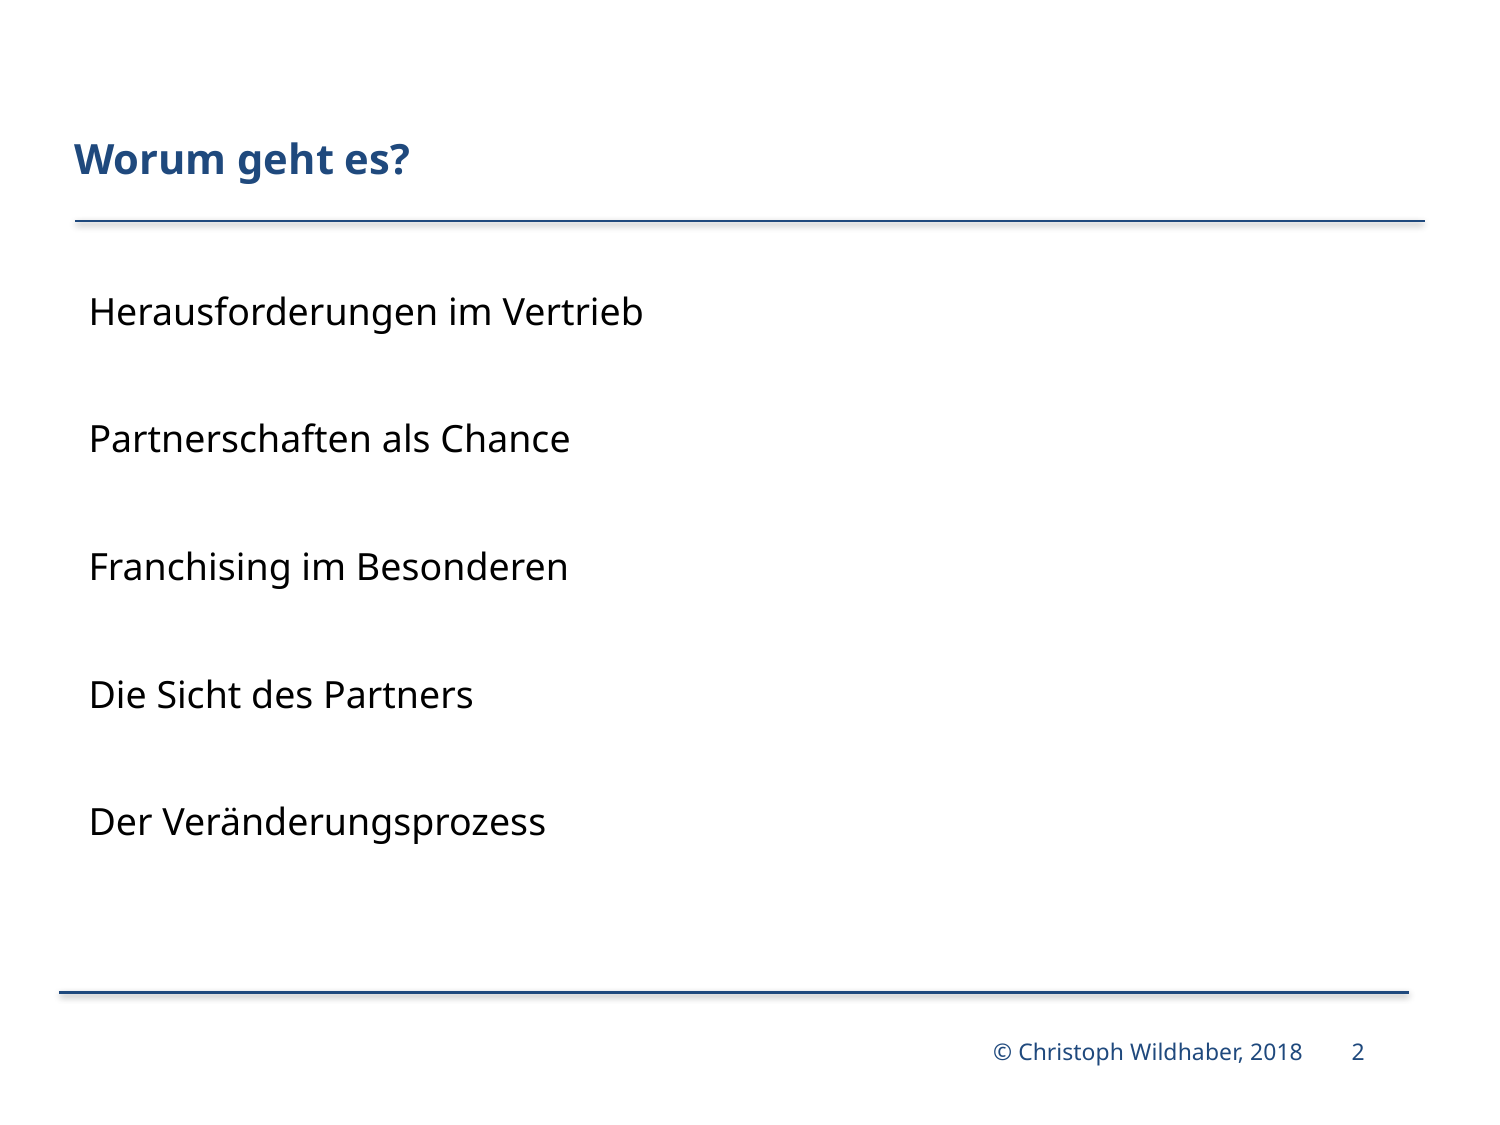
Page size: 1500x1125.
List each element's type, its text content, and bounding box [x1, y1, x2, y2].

title Worum geht es? [59, 125, 1425, 221]
text_box Herausforderungen im Vertrieb Partnerschaften als Chance Franchising im Besonderen Die Sicht des Partners Der Veränderungsprozess [73, 280, 1425, 1106]
